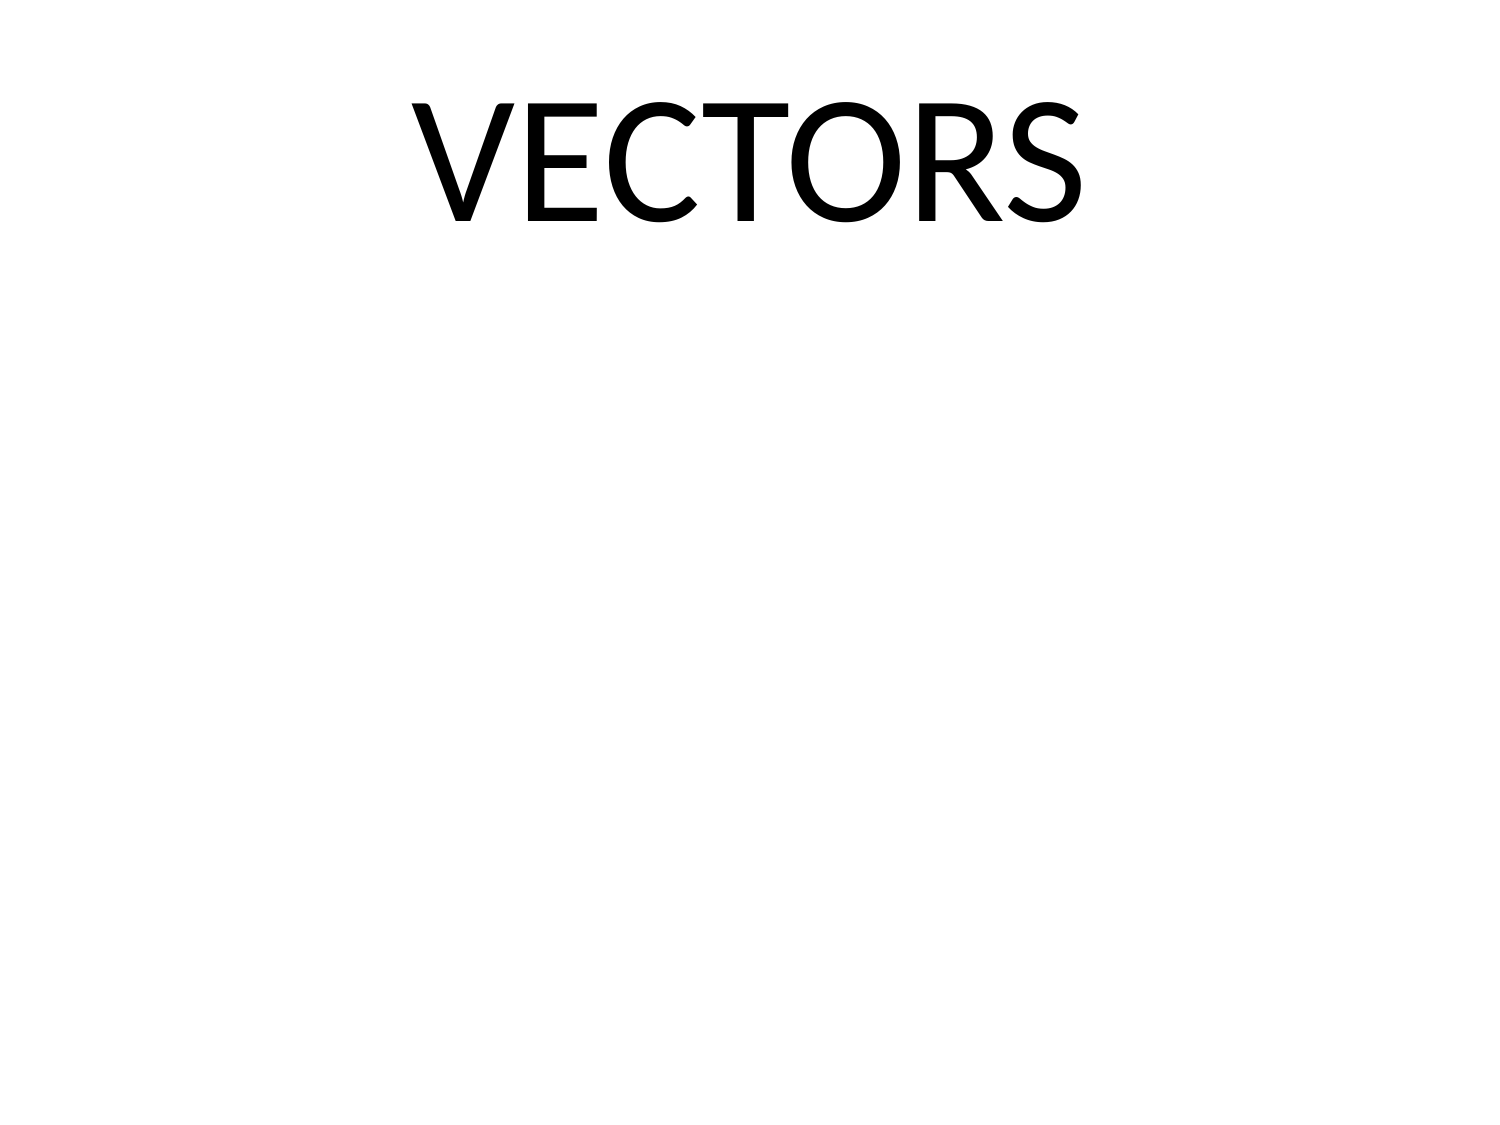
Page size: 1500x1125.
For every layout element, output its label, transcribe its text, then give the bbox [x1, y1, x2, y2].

text_box VECTORS [29, 30, 1471, 266]
